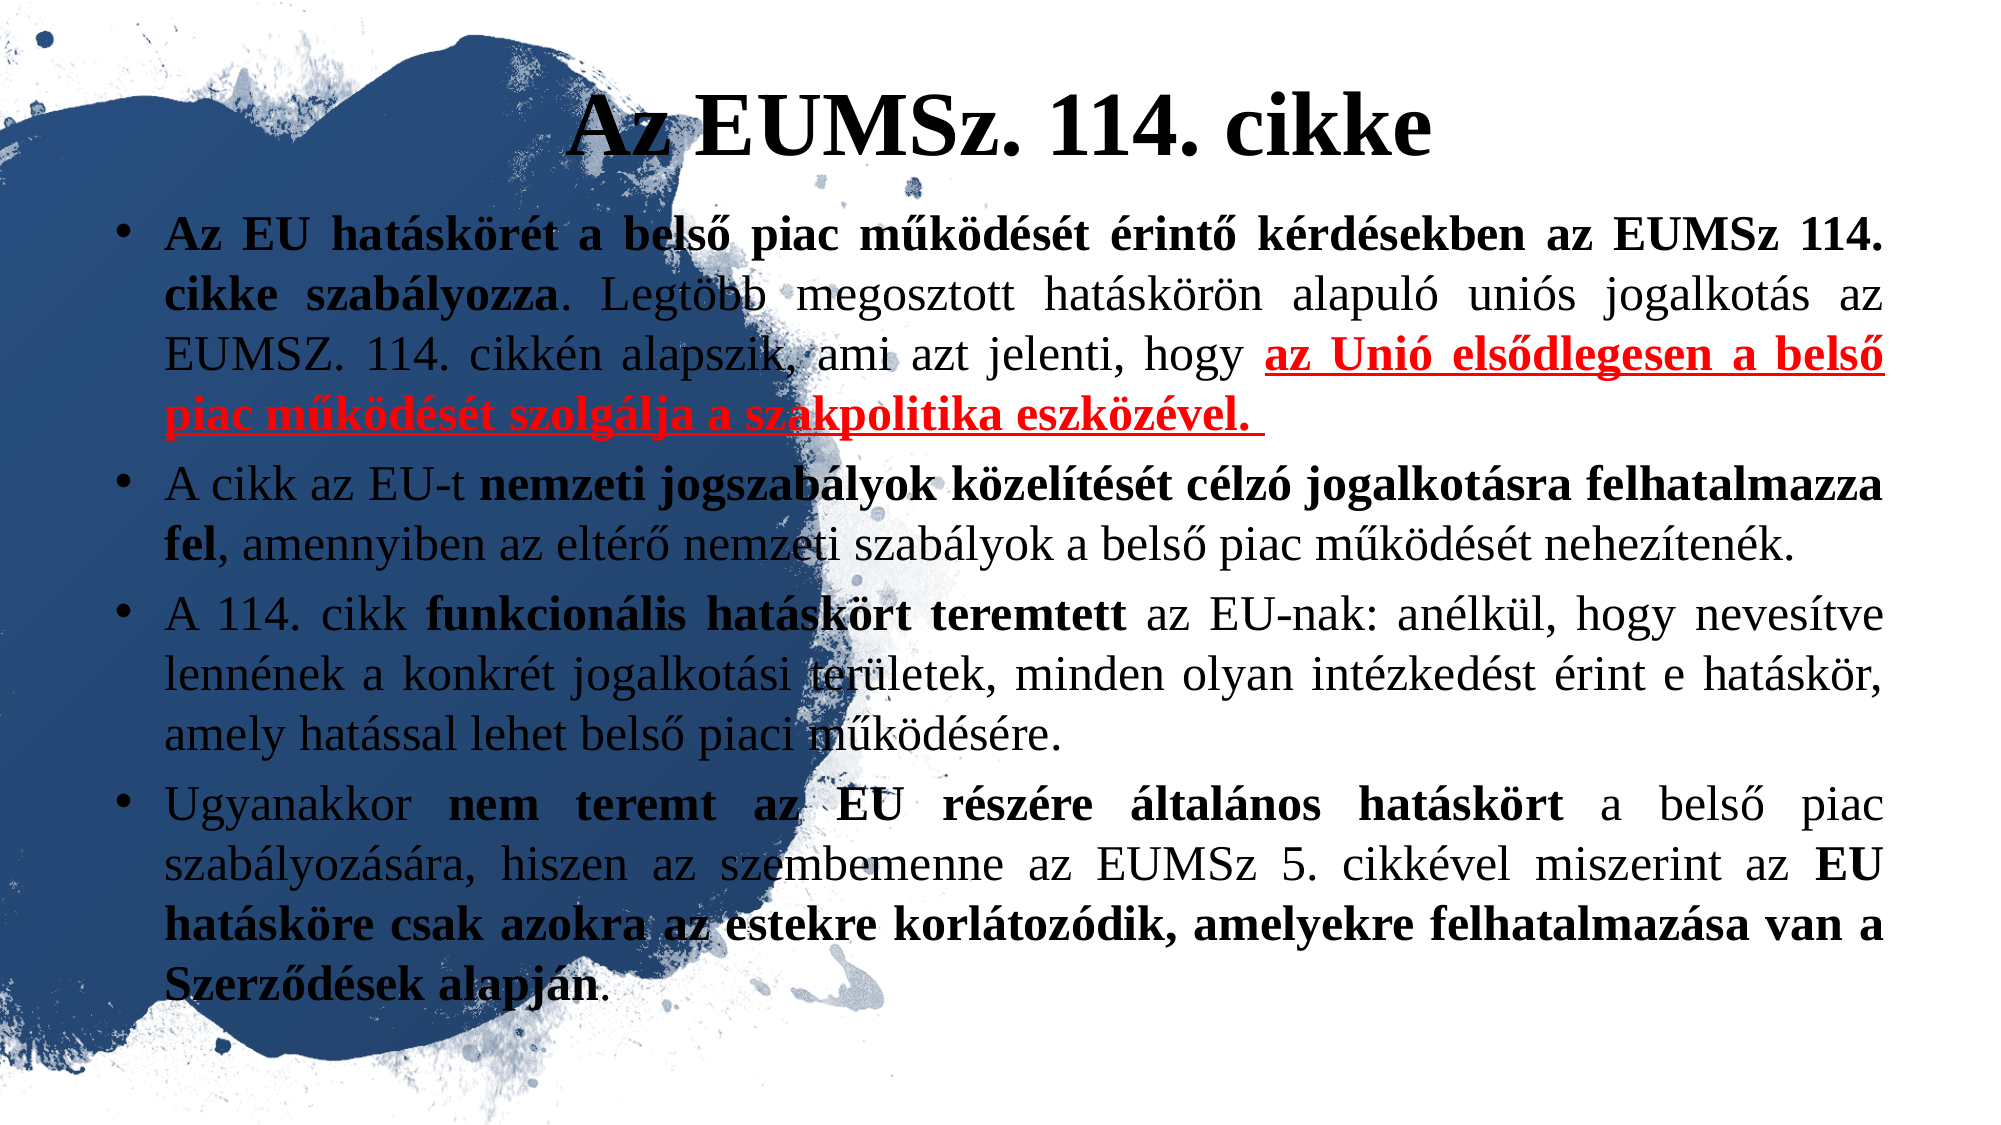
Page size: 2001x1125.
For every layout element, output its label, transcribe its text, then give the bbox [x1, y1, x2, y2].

picture [0, 0, 2001, 1125]
title Az EUMSz. 114. cikke [99, 45, 1900, 192]
list Az EU hatáskörét a belső piac működését érintő kérdésekben az EUMSz 114. cikke szabályozza. Legtöbb megosztott hatáskörön alapuló uniós jogalkotás az EUMSZ. 114. cikkén alapszik, ami azt jelenti, hogy az Unió elsődlegesen a belső piac működését szolgálja a szakpolitika eszközével. A cikk az EU-t nemzeti jogszabályok közelítését célzó jogalkotásra felhatalmazza fel, amennyiben az eltérő nemzeti szabályok a belső piac működését nehezítenék. A 114. cikk funkcionális hatáskört teremtett az EU-nak: anélkül, hogy nevesítve lennének a konkrét jogalkotási területek, minden olyan intézkedést érint e hatáskör, amely hatással lehet belső piaci működésére. Ugyanakkor nem teremt az EU részére általános hatáskört a belső piac szabályozására, hiszen az szembemenne az EUMSz 5. cikkével miszerint az EU hatásköre csak azokra az estekre korlátozódik, amelyekre felhatalmazása van a Szerződések alapján. [99, 192, 1900, 1067]
